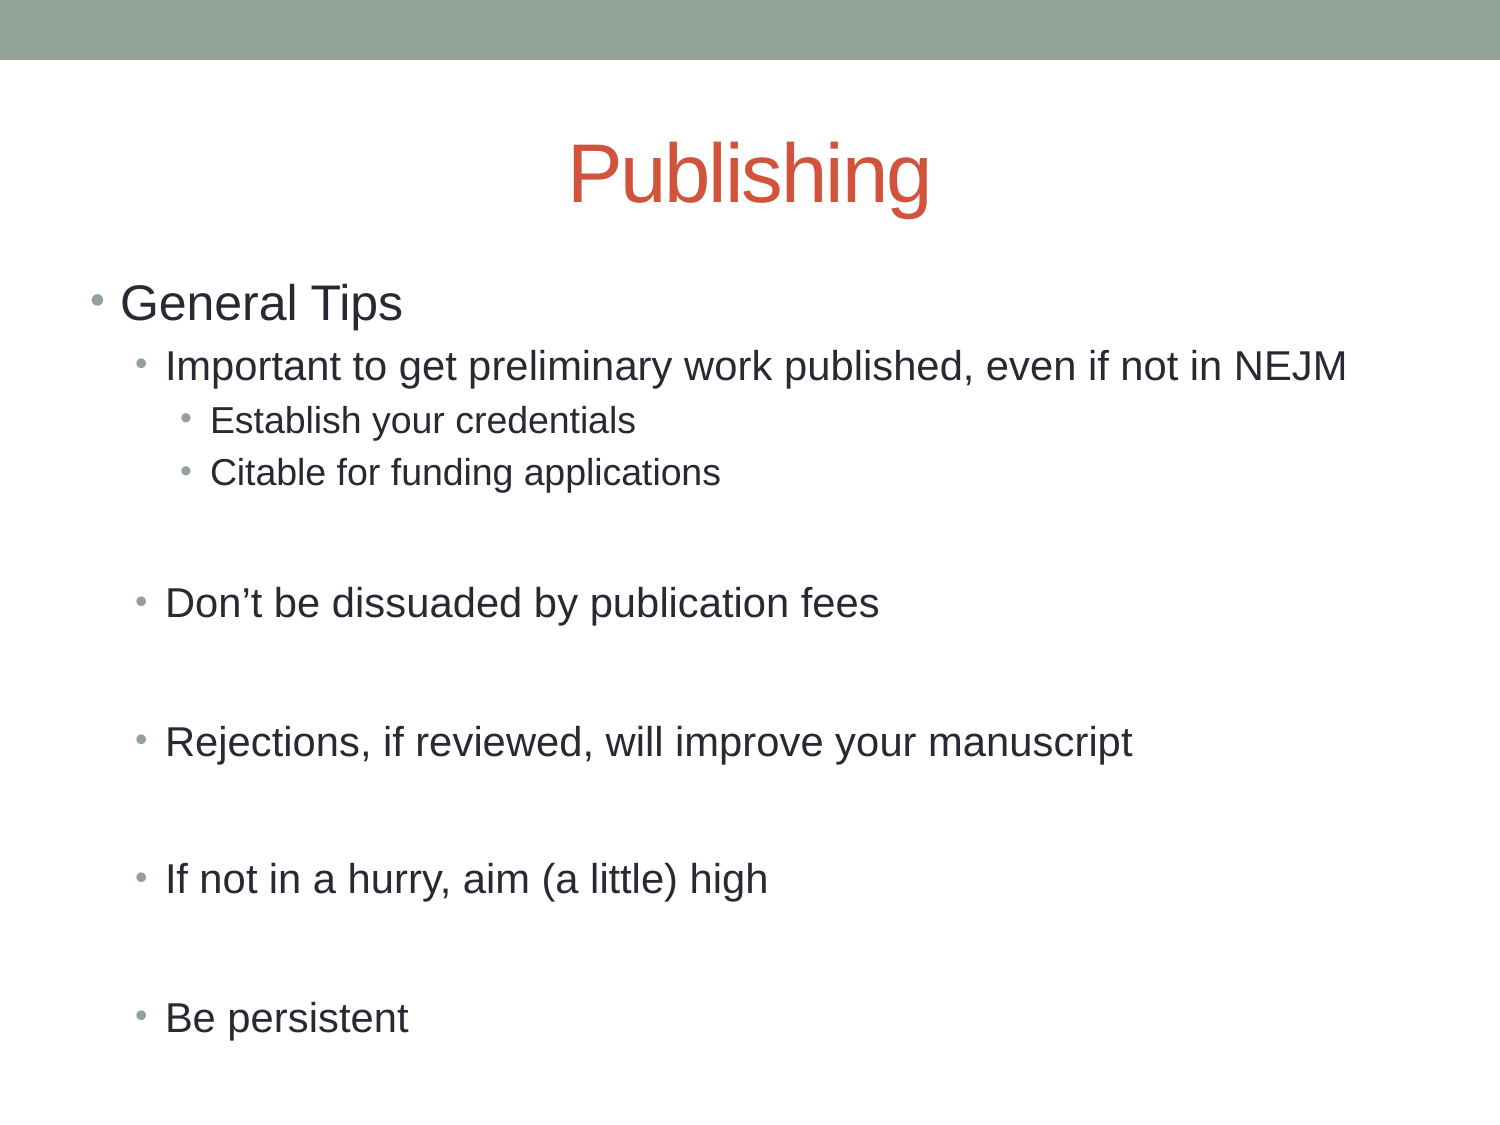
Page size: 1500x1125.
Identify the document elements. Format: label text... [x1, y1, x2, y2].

title Publishing [75, 87, 1425, 250]
list General Tips Important to get preliminary work published, even if not in NEJM Establish your credentials Citable for funding applications Don’t be dissuaded by publication fees Rejections, if reviewed, will improve your manuscript If not in a hurry, aim (a little) high Be persistent [75, 262, 1425, 1063]
